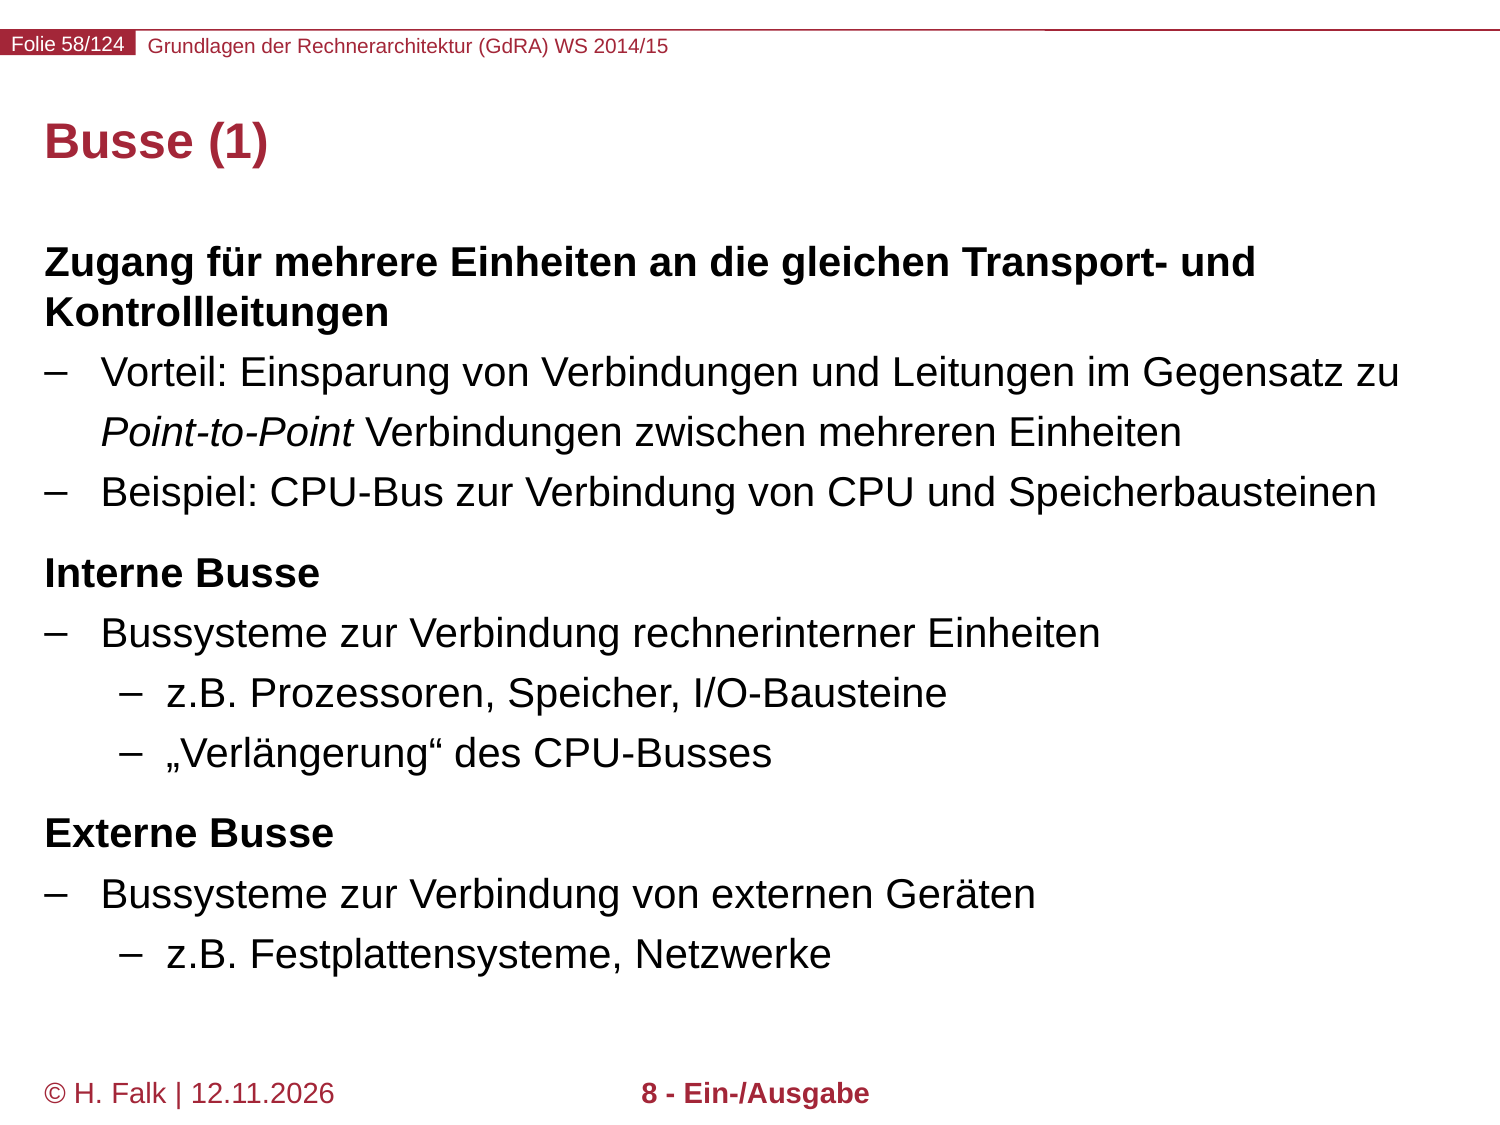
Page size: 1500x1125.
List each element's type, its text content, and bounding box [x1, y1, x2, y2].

footer 8 - Ein-/Ausgabe [301, 1066, 1211, 1125]
title Busse (1) [29, 90, 1471, 198]
list Zugang für mehrere Einheiten an die gleichen Transport- und Kontrollleitungen Vorteil: Einsparung von Verbindungen und Leitungen im Gegensatz zu Point-to-Point Verbindungen zwischen mehreren Einheiten Beispiel: CPU-Bus zur Verbindung von CPU und Speicherbausteinen Interne Busse Bussysteme zur Verbindung rechnerinterner Einheiten z.B. Prozessoren, Speicher, I/O-Bausteine „Verlängerung“ des CPU-Busses Externe Busse Bussysteme zur Verbindung von externen Geräten z.B. Festplattensysteme, Netzwerke [29, 227, 1471, 1047]
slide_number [29, 1066, 301, 1125]
